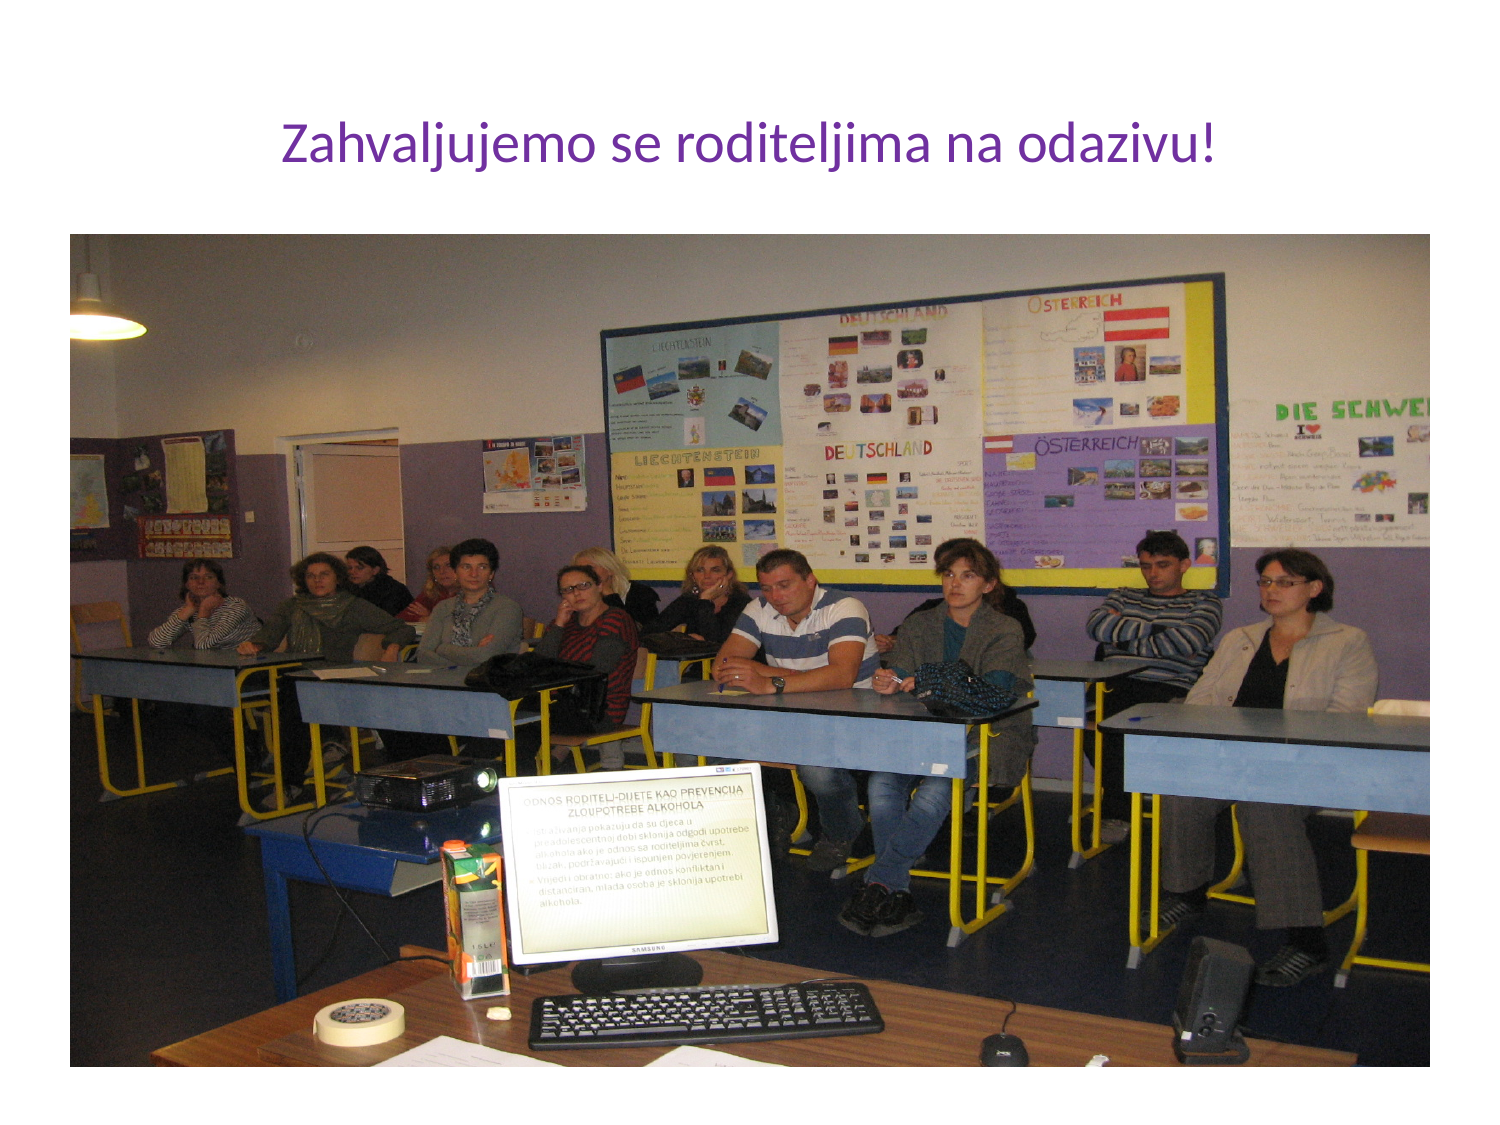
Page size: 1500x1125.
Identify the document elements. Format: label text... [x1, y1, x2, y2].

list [70, 234, 1430, 1067]
title Zahvaljujemo se roditeljima na odazivu! [75, 45, 1425, 232]
